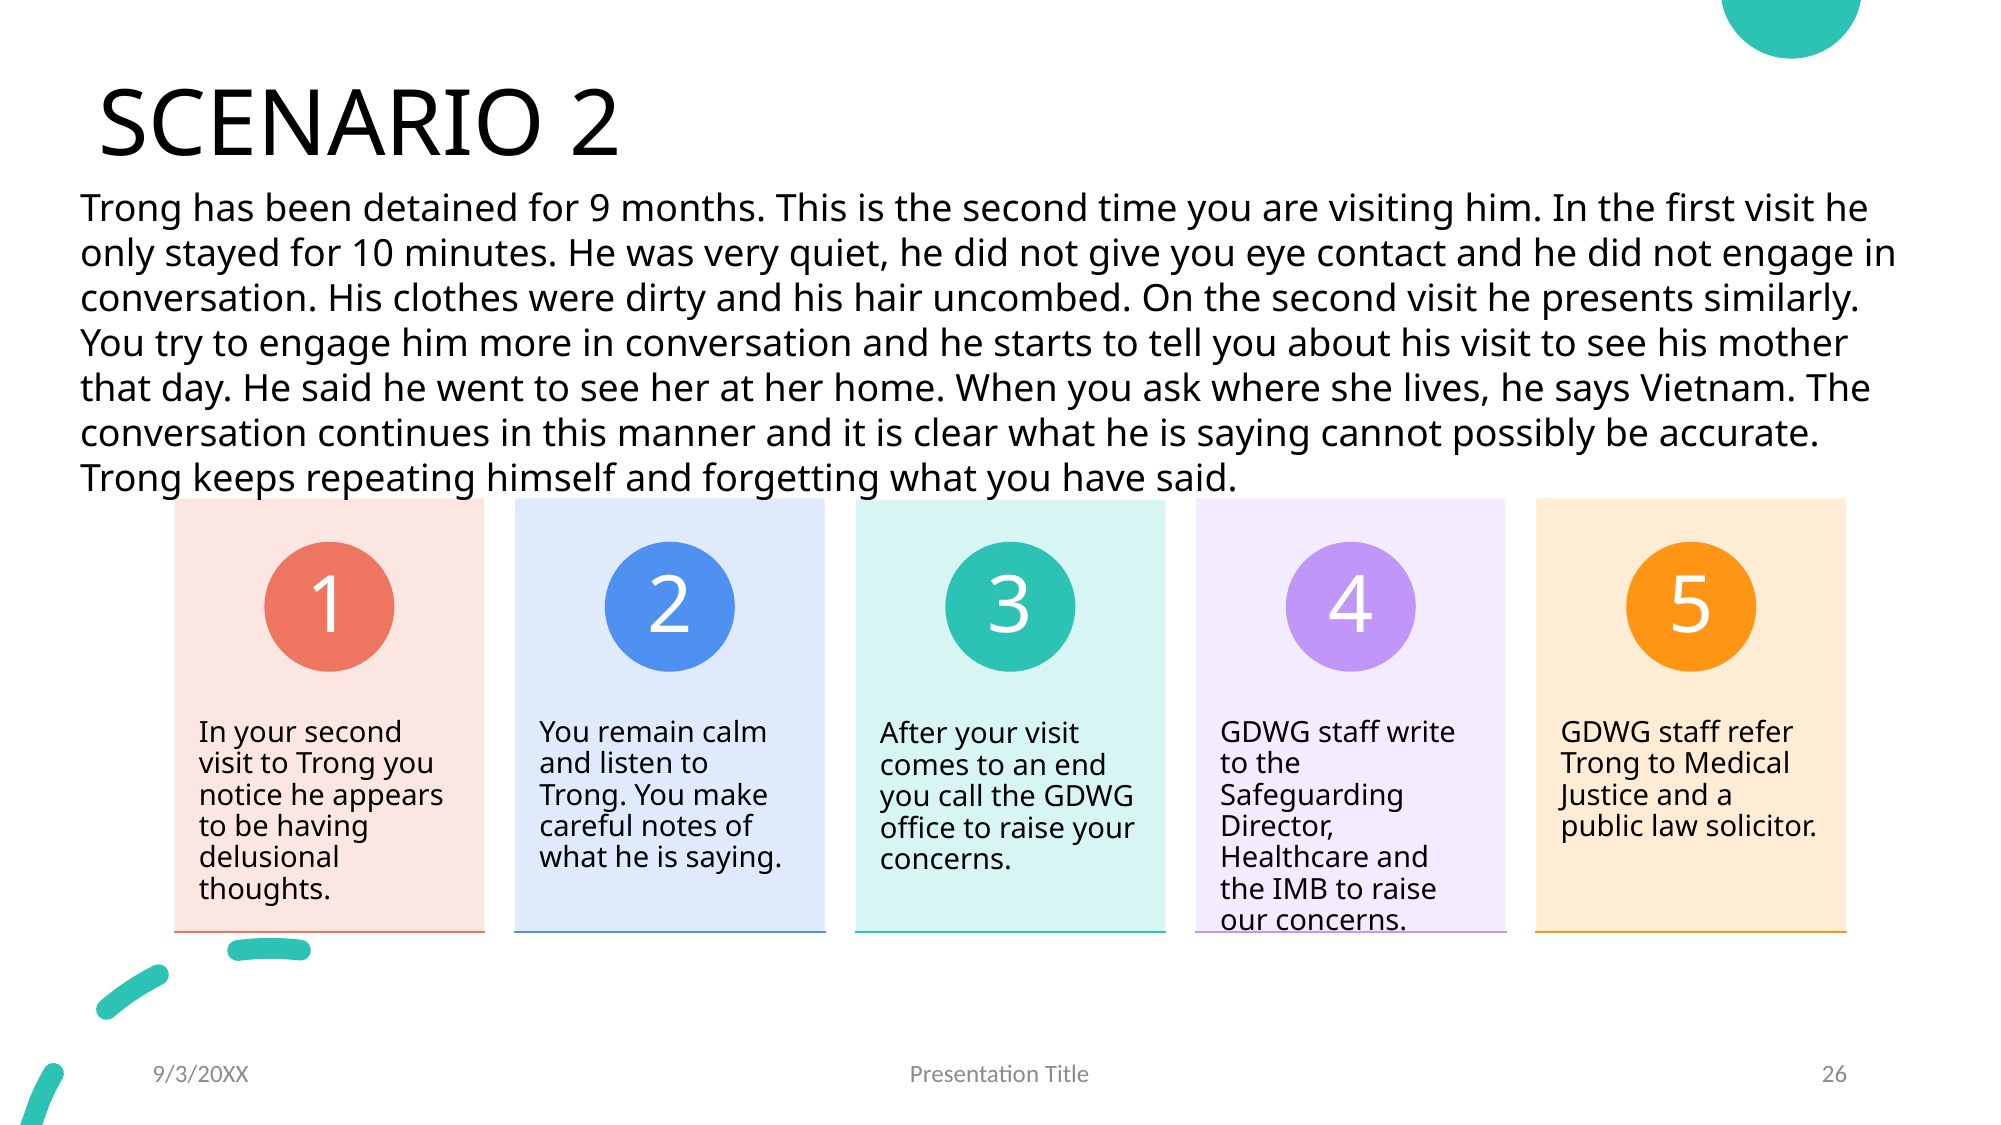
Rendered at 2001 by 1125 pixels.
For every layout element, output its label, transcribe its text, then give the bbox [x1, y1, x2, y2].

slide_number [137, 1042, 588, 1103]
title SCENARIO 2 [83, 17, 1809, 176]
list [174, 413, 1847, 1017]
text_box Trong has been detained for 9 months. This is the second time you are visiting him. In the first visit he only stayed for 10 minutes. He was very quiet, he did not give you eye contact and he did not engage in conversation. His clothes were dirty and his hair uncombed. On the second visit he presents similarly. You try to engage him more in conversation and he starts to tell you about his visit to see his mother that day. He said he went to see her at her home. When you ask where she lives, he says Vietnam. The conversation continues in this manner and it is clear what he is saying cannot possibly be accurate. Trong keeps repeating himself and forgetting what you have said. [65, 176, 1946, 507]
slide_number 26 [1412, 1042, 1863, 1103]
footer Presentation Title [662, 1042, 1338, 1103]
